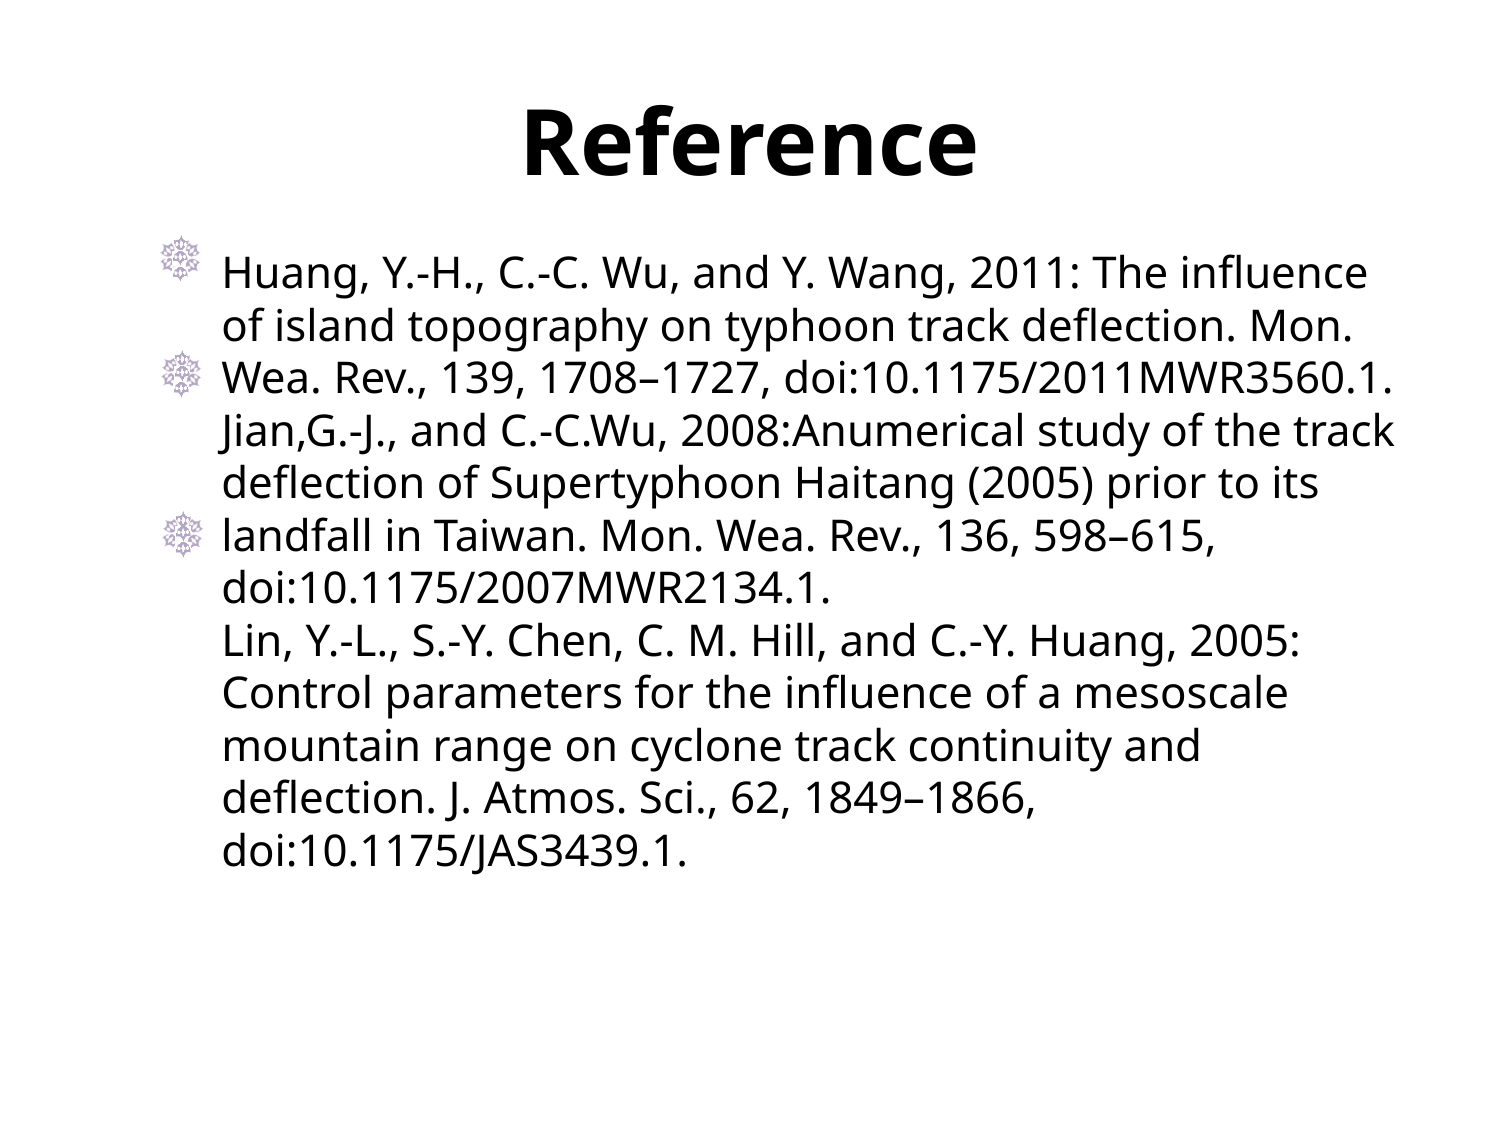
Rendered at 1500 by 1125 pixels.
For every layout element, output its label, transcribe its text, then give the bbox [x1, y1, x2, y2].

text_box Huang, Y.-H., C.-C. Wu, and Y. Wang, 2011: The influence of island topography on typhoon track deflection. Mon. Wea. Rev., 139, 1708–1727, doi:10.1175/2011MWR3560.1. Jian,G.-J., and C.-C.Wu, 2008:Anumerical study of the track deflection of Supertyphoon Haitang (2005) prior to its landfall in Taiwan. Mon. Wea. Rev., 136, 598–615, doi:10.1175/2007MWR2134.1. Lin, Y.-L., S.-Y. Chen, C. M. Hill, and C.-Y. Huang, 2005: Control parameters for the influence of a mesoscale mountain range on cyclone track continuity and deflection. J. Atmos. Sci., 62, 1849–1866, doi:10.1175/JAS3439.1. [206, 237, 1412, 935]
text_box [161, 510, 204, 558]
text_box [159, 234, 201, 283]
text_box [160, 349, 202, 398]
title Reference [75, 45, 1425, 233]
